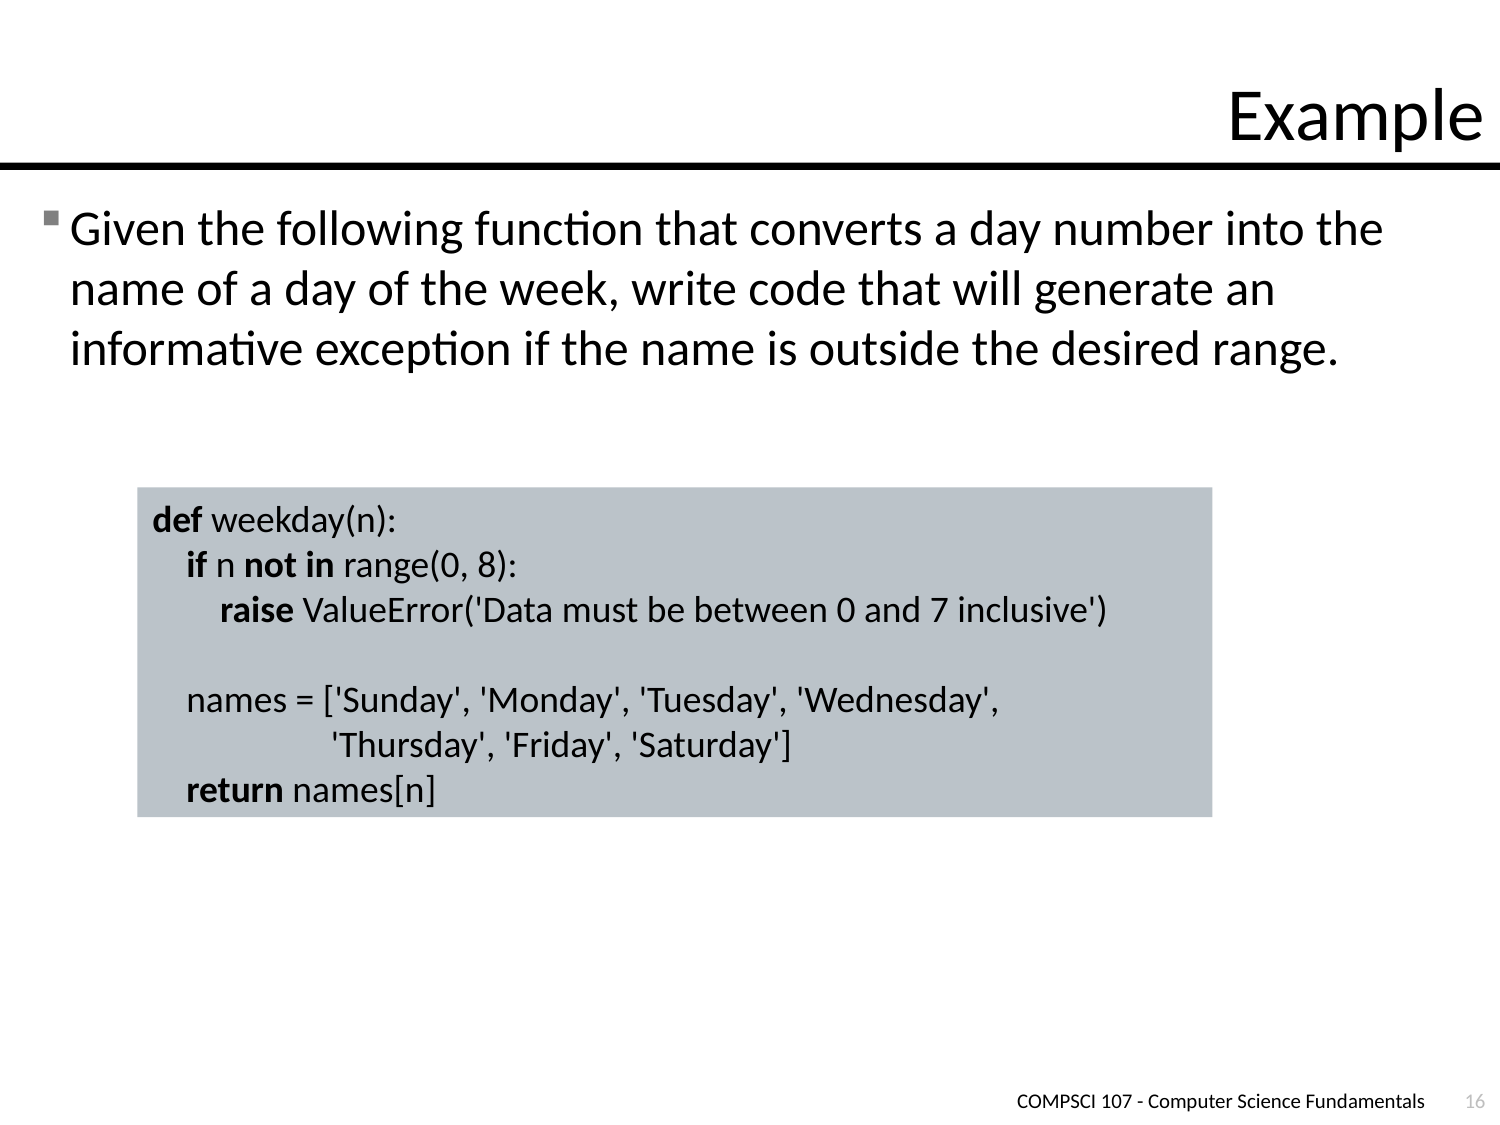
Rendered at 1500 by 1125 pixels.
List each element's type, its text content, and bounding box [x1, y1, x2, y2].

title Example [0, 0, 1500, 163]
slide_number 16 [1437, 1087, 1500, 1113]
text_box def weekday(n): if n not in range(0, 8): raise ValueError('Data must be between 0 and 7 inclusive') names = ['Sunday', 'Monday', 'Tuesday', 'Wednesday', 'Thursday', 'Friday', 'Saturday'] return names[n] [137, 487, 1213, 818]
footer COMPSCI 107 - Computer Science Fundamentals [725, 1087, 1425, 1113]
list Given the following function that converts a day number into the name of a day of the week, write code that will generate an informative exception if the name is outside the desired range. [24, 187, 1475, 1075]
